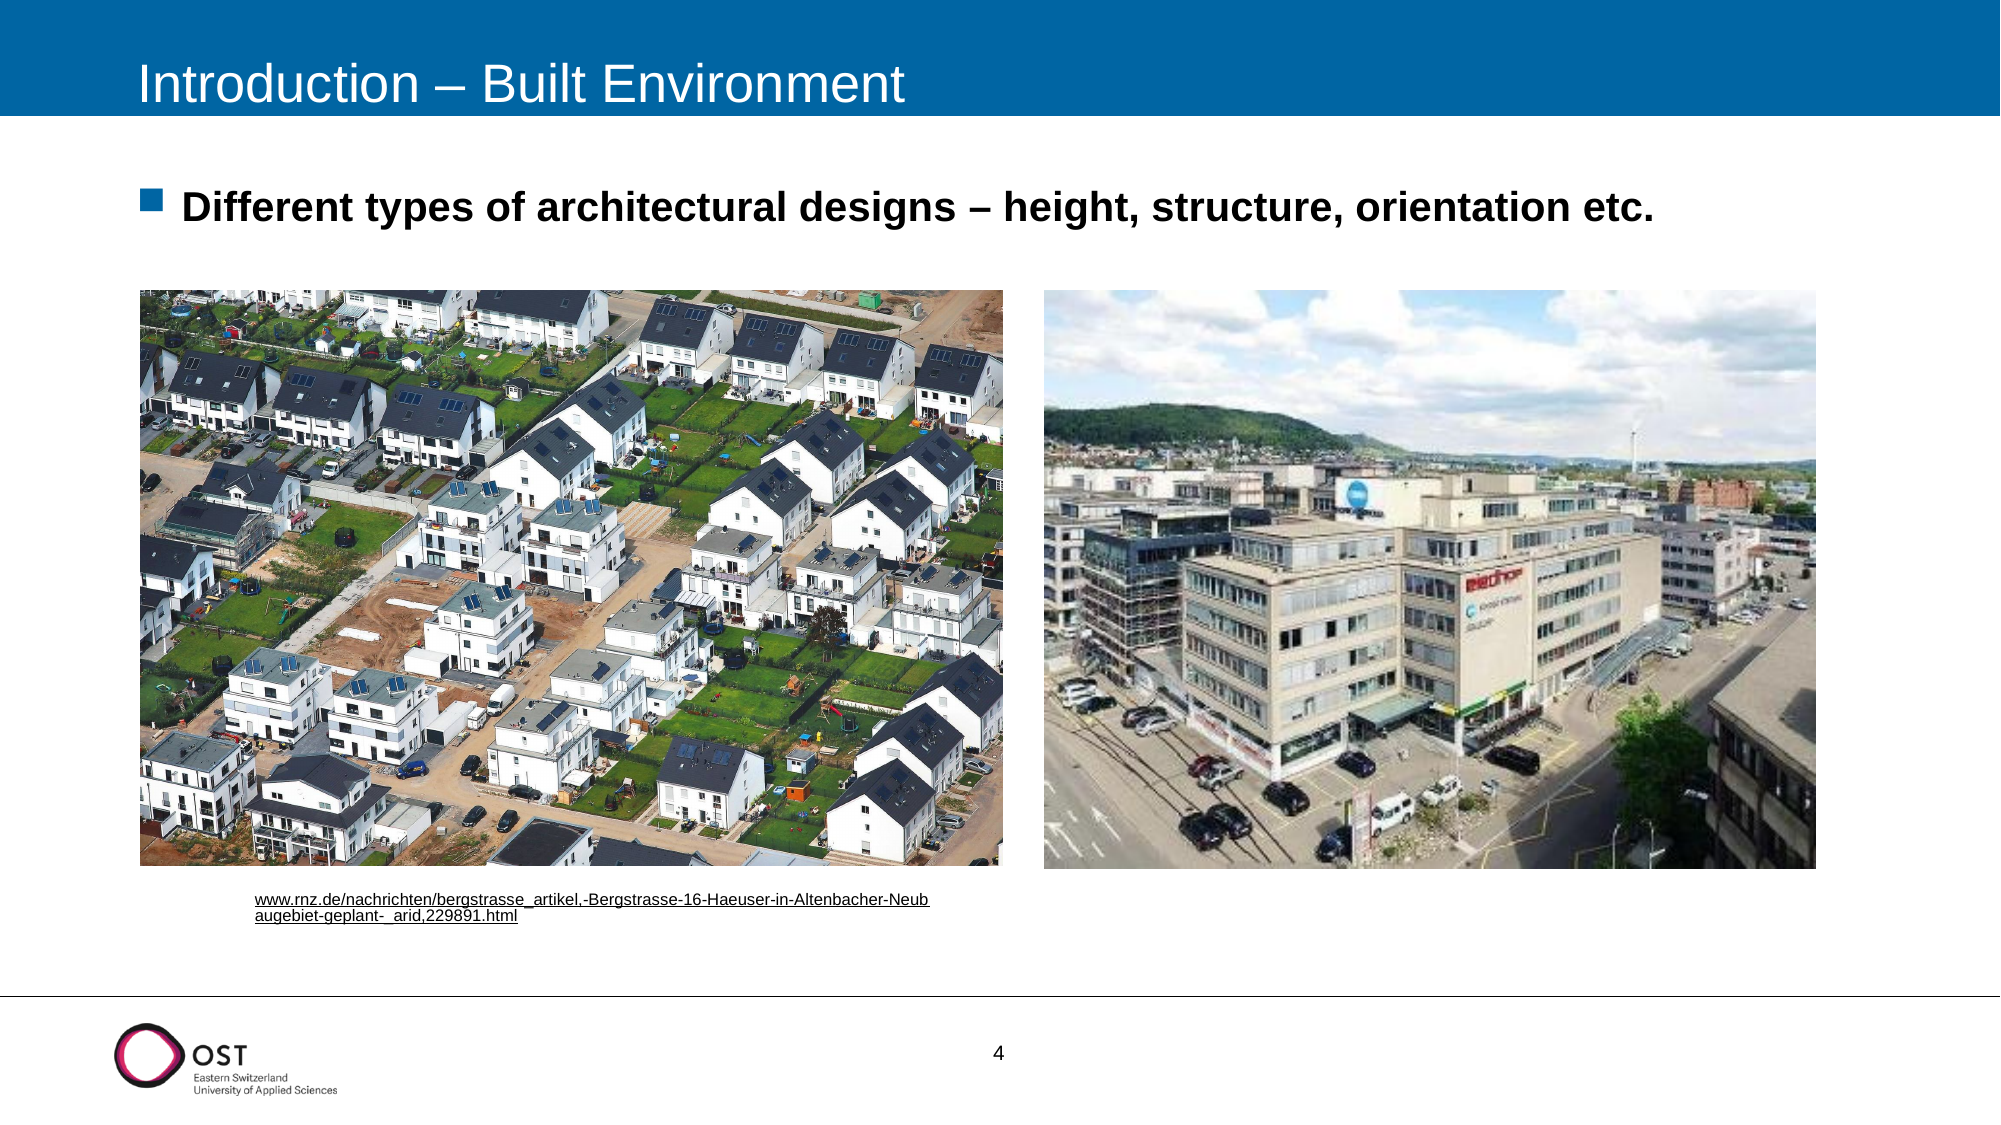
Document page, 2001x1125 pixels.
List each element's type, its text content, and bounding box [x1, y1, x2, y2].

picture [114, 1023, 337, 1096]
text_box Different types of architectural designs – height, structure, orientation etc. [78, 172, 1886, 288]
slide_number 4 [551, 1042, 1447, 1062]
picture [140, 290, 1003, 866]
title Introduction – Built Environment [0, 0, 2000, 116]
text_box www.rnz.de/nachrichten/bergstrasse_artikel,-Bergstrasse-16-Haeuser-in-Altenbacher-Neubaugebiet-geplant-_arid,229891.html [240, 880, 953, 936]
picture [1044, 290, 1816, 869]
